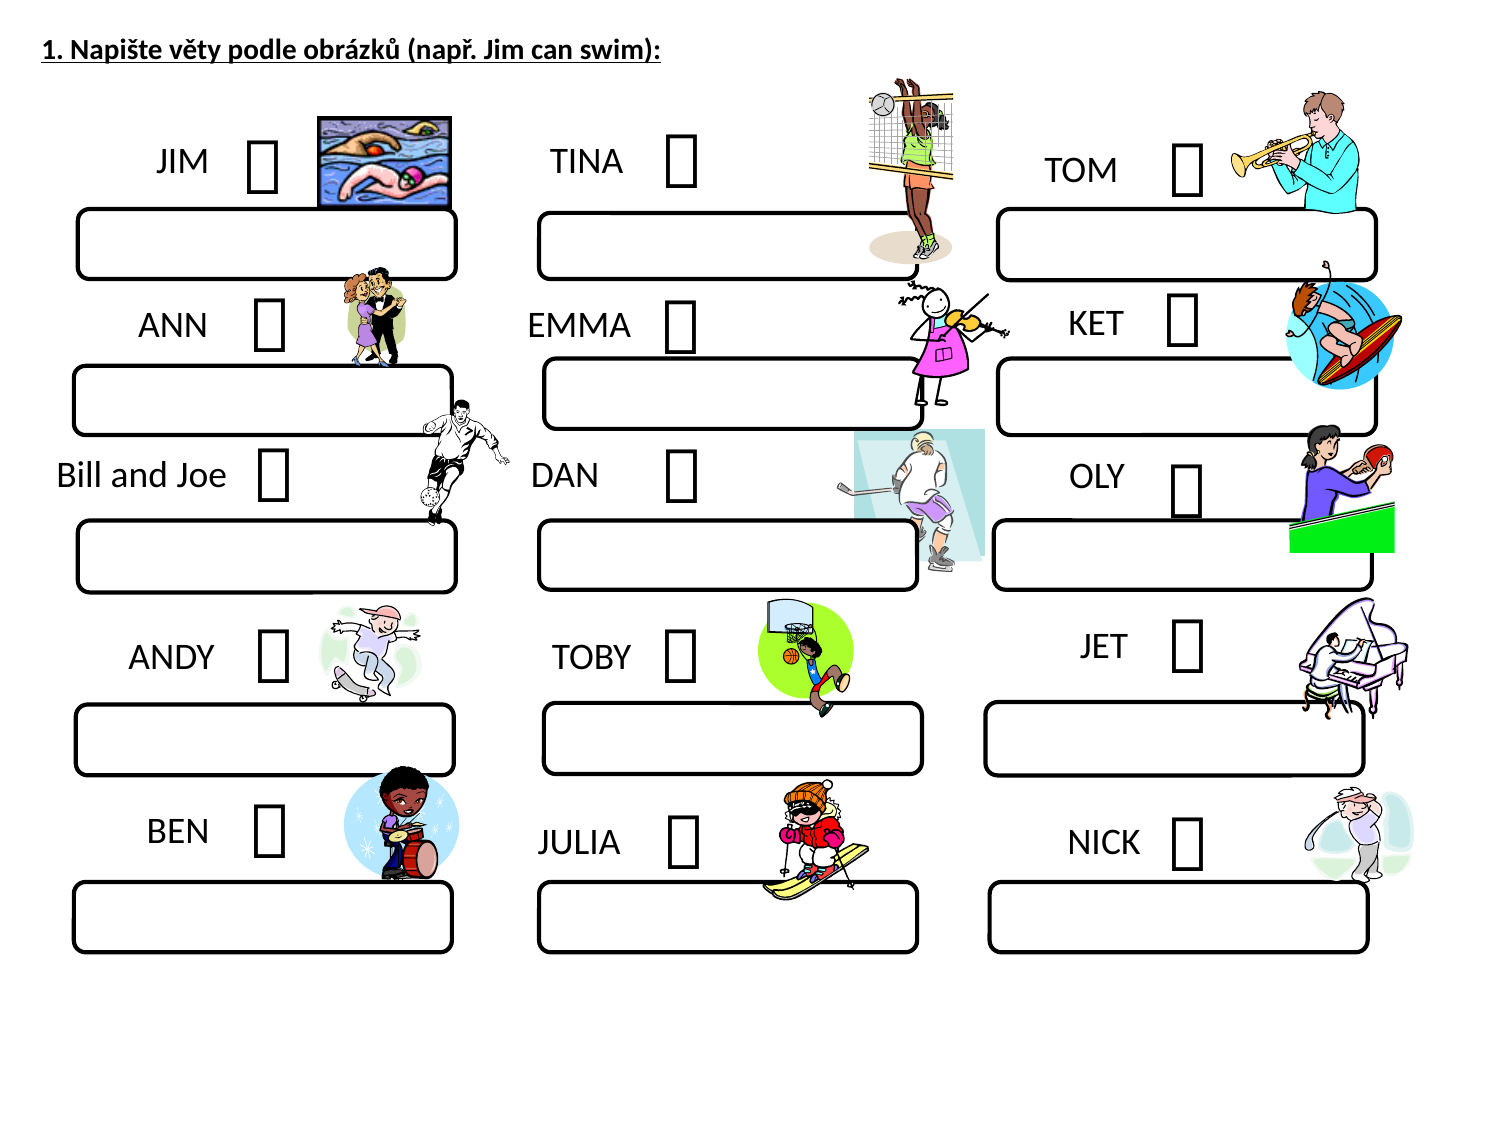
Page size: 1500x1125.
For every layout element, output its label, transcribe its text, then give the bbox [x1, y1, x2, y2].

text_box  [1149, 435, 1225, 541]
text_box  [1145, 264, 1221, 370]
text_box  [644, 106, 720, 211]
text_box [983, 699, 1366, 778]
text_box  [1150, 789, 1226, 895]
text_box  [1150, 591, 1226, 696]
text_box  [225, 112, 301, 217]
text_box  [643, 272, 719, 377]
picture [318, 604, 423, 704]
text_box  [646, 786, 722, 892]
text_box [541, 700, 925, 777]
picture [1302, 786, 1418, 885]
text_box  [236, 601, 312, 706]
text_box  [644, 431, 720, 526]
picture [897, 279, 1011, 408]
text_box [537, 518, 919, 592]
text_box TINA [534, 129, 639, 189]
picture [343, 762, 460, 883]
text_box [995, 206, 1379, 283]
picture [1229, 90, 1361, 215]
text_box  [236, 420, 312, 525]
text_box OLY [1054, 443, 1140, 504]
text_box JIM [141, 128, 225, 189]
text_box [75, 518, 458, 595]
text_box  [232, 775, 307, 881]
text_box  [232, 269, 307, 375]
text_box [73, 702, 456, 778]
text_box  [643, 601, 719, 706]
text_box Bill and Joe [41, 442, 236, 503]
text_box [71, 363, 454, 438]
text_box [71, 879, 454, 955]
text_box NICK [1052, 809, 1156, 870]
picture [1281, 259, 1403, 395]
text_box [536, 879, 920, 955]
text_box TOBY [537, 625, 647, 685]
text_box 1. Napište věty podle obrázků (např. Jim can swim): [26, 23, 986, 73]
picture [420, 399, 511, 527]
text_box [536, 210, 918, 282]
text_box KET [1053, 290, 1140, 351]
text_box ANDY [113, 625, 230, 685]
picture [751, 592, 861, 719]
text_box EMMA [512, 292, 647, 353]
picture [762, 778, 870, 901]
text_box [995, 356, 1379, 438]
text_box JULIA [522, 809, 636, 870]
picture [868, 77, 954, 265]
picture [343, 266, 408, 369]
text_box ANN [123, 292, 224, 353]
picture [1289, 424, 1395, 554]
text_box DAN [516, 442, 615, 503]
text_box [75, 206, 458, 282]
text_box [542, 356, 925, 431]
text_box BEN [131, 798, 225, 859]
text_box  [1150, 115, 1226, 220]
text_box [991, 518, 1374, 592]
text_box JET [1065, 613, 1144, 674]
text_box [987, 879, 1370, 955]
text_box TOM [1029, 137, 1134, 198]
picture [836, 428, 986, 573]
picture [1298, 597, 1409, 720]
picture [317, 116, 453, 210]
